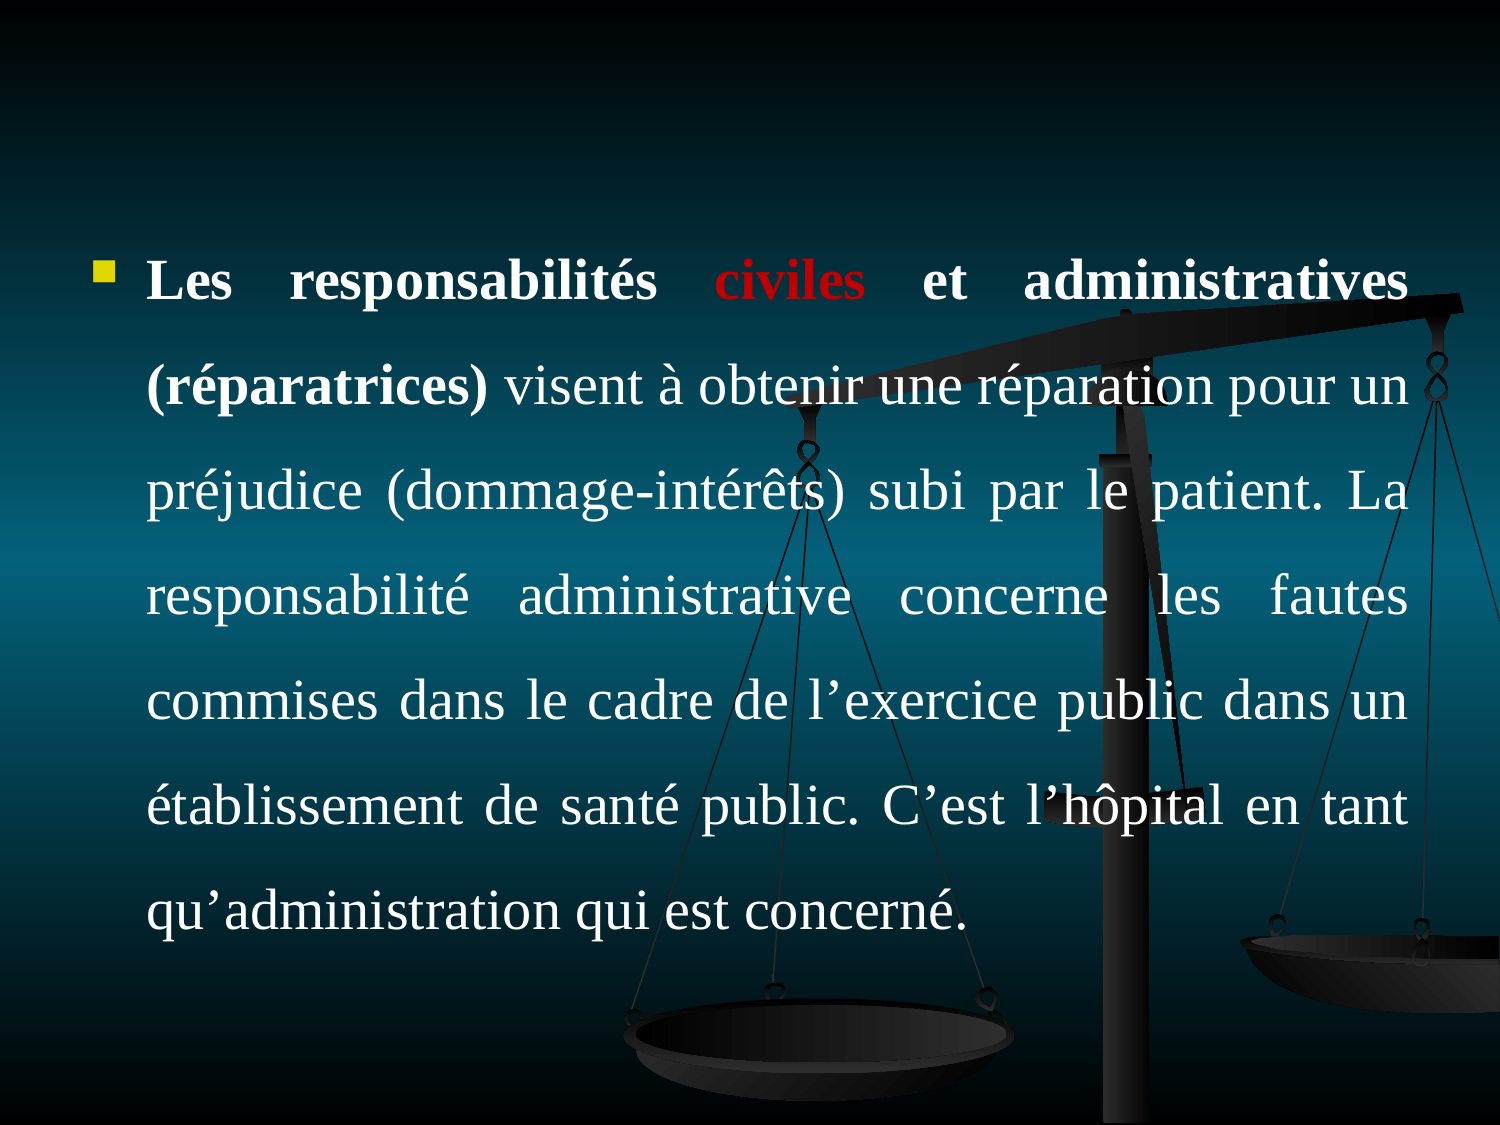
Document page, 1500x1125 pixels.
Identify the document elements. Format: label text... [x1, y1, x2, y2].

picture [940, 889, 949, 896]
list Les responsabilités civiles et administratives (réparatrices) visent à obtenir une réparation pour un préjudice (dommage-intérêts) subi par le patient. La responsabilité administrative concerne les fautes commises dans le cadre de l’exercice public dans un établissement de santé public. C’est l’hôpital en tant qu’administration qui est concerné. [74, 116, 1426, 861]
picture [268, 889, 275, 896]
